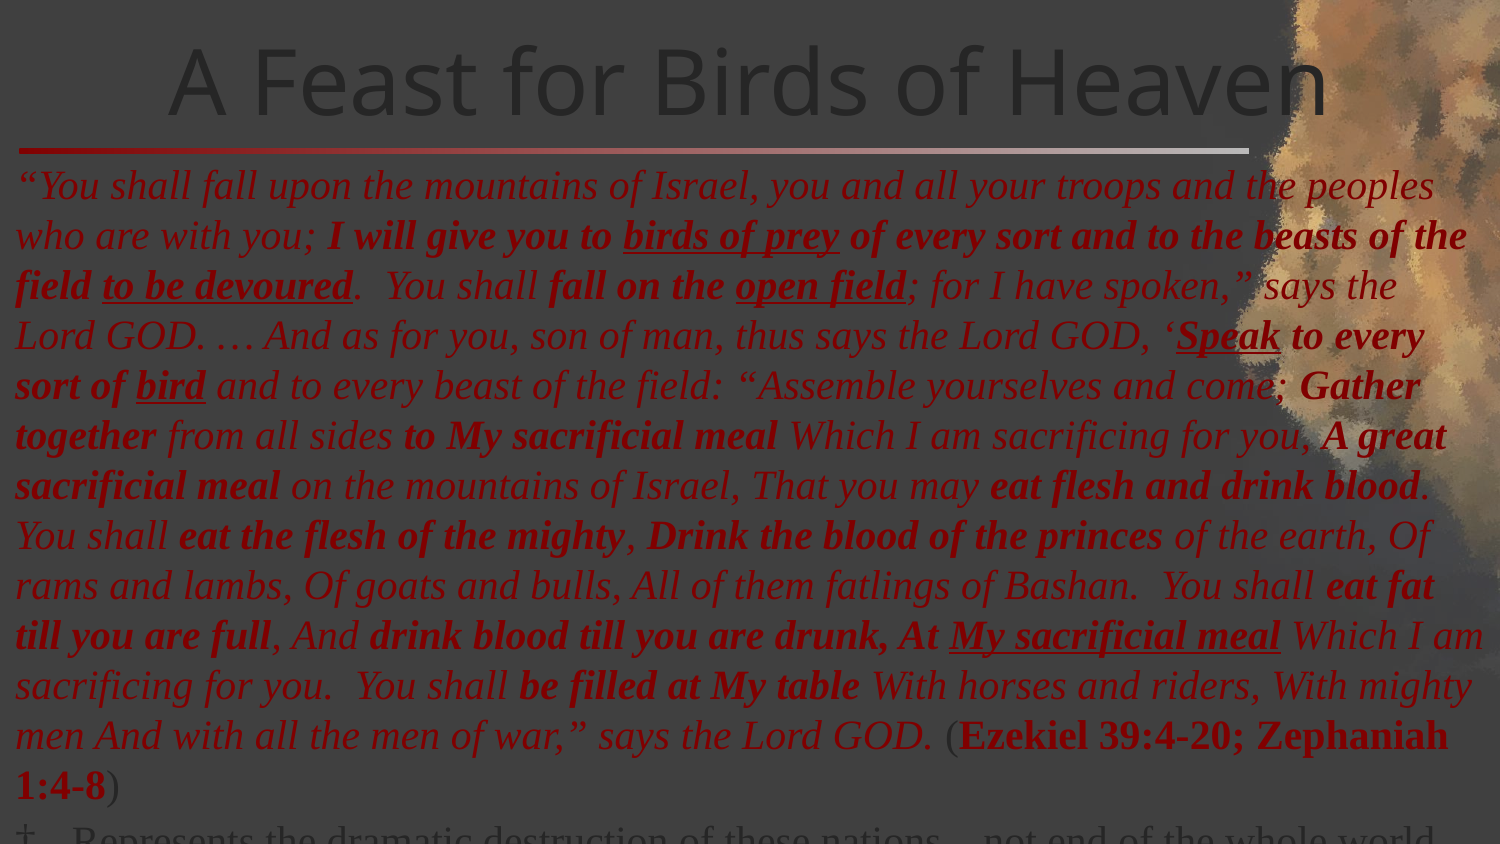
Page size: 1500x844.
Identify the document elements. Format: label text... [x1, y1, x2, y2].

title A Feast for Birds of Heaven [7, 7, 1493, 150]
list “You shall fall upon the mountains of Israel, you and all your troops and the peoples who are with you; I will give you to birds of prey of every sort and to the beasts of the field to be devoured. You shall fall on the open field; for I have spoken,” says the Lord GOD. … And as for you, son of man, thus says the Lord GOD, ‘Speak to every sort of bird and to every beast of the field: “Assemble yourselves and come; Gather together from all sides to My sacrificial meal Which I am sacrificing for you, A great sacrificial meal on the mountains of Israel, That you may eat flesh and drink blood. You shall eat the flesh of the mighty, Drink the blood of the princes of the earth, Of rams and lambs, Of goats and bulls, All of them fatlings of Bashan. You shall eat fat till you are full, And drink blood till you are drunk, At My sacrificial meal Which I am sacrificing for you. You shall be filled at My table With horses and riders, With mighty men And with all the men of war,” says the Lord GOD. (Ezekiel 39:4-20; Zephaniah 1:4-8) Represents the dramatic destruction of these nations – not end of the whole world. [7, 150, 1493, 830]
